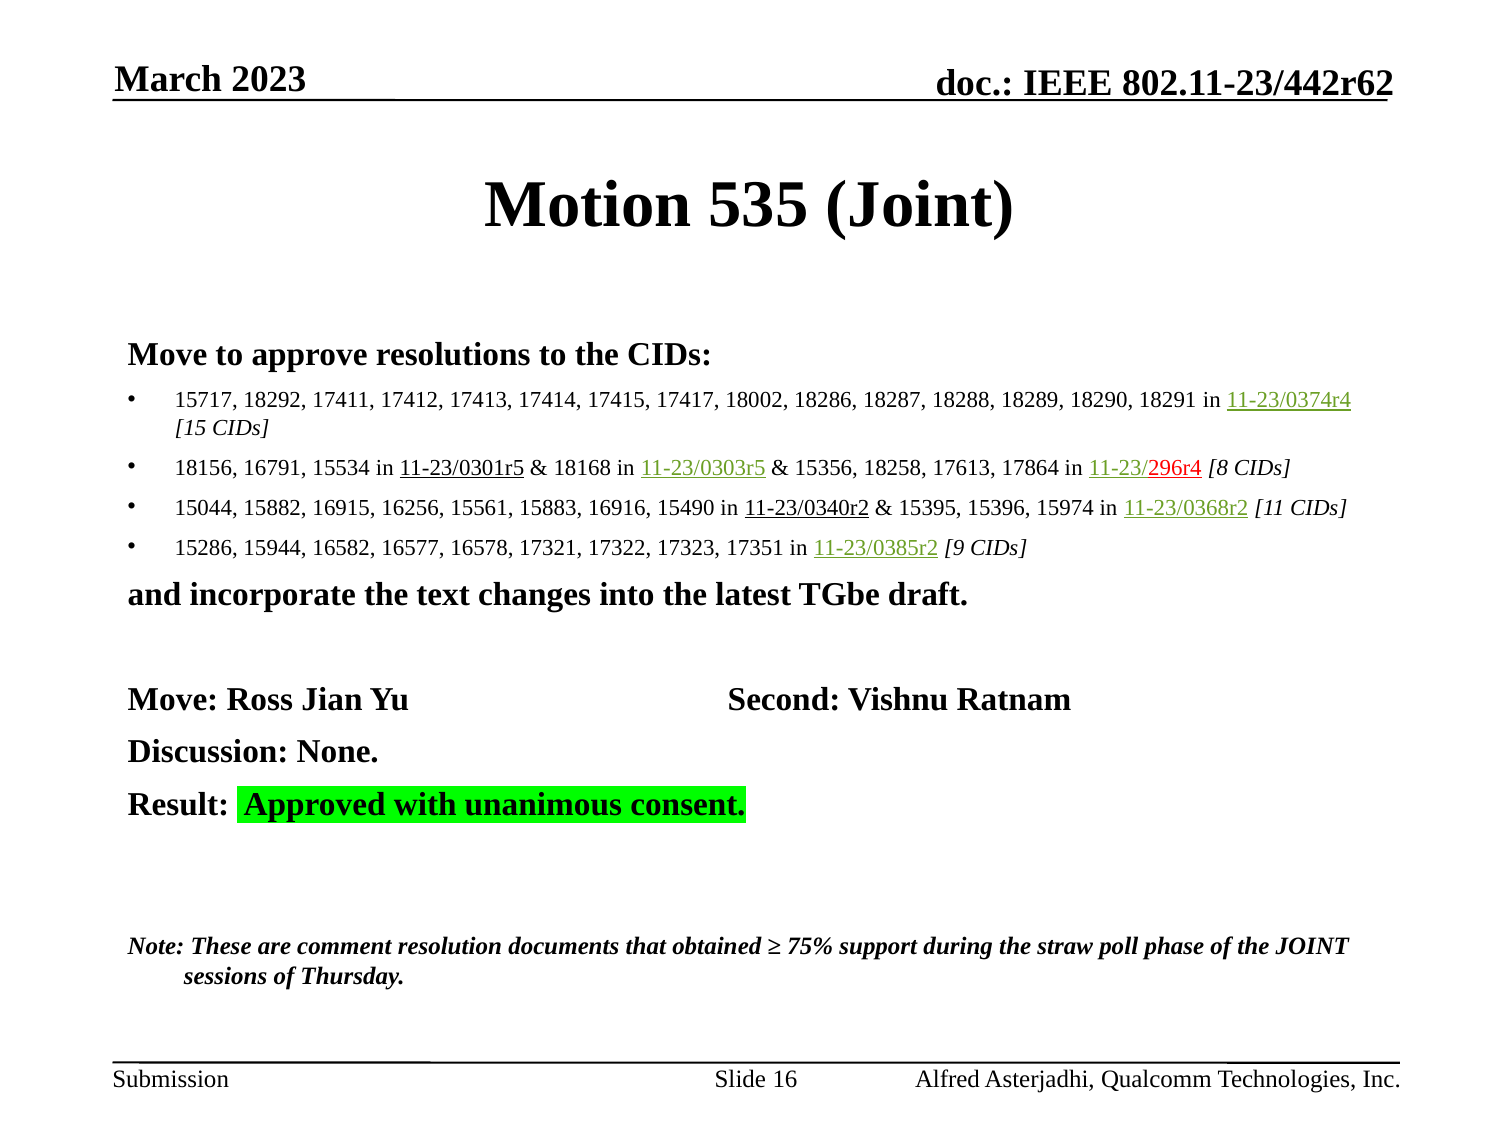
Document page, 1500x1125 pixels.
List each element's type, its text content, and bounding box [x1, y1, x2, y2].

title Motion 535 (Joint) [112, 112, 1388, 288]
list Move to approve resolutions to the CIDs: 15717, 18292, 17411, 17412, 17413, 17414, 17415, 17417, 18002, 18286, 18287, 18288, 18289, 18290, 18291 in 11-23/0374r4 [15 CIDs] 18156, 16791, 15534 in 11-23/0301r5 & 18168 in 11-23/0303r5 & 15356, 18258, 17613, 17864 in 11-23/296r4 [8 CIDs] 15044, 15882, 16915, 16256, 15561, 15883, 16916, 15490 in 11-23/0340r2 & 15395, 15396, 15974 in 11-23/0368r2 [11 CIDs] 15286, 15944, 16582, 16577, 16578, 17321, 17322, 17323, 17351 in 11-23/0385r2 [9 CIDs] and incorporate the text changes into the latest TGbe draft. Move: Ross Jian Yu Second: Vishnu Ratnam Discussion: None. Result: Approved with unanimous consent. Note: These are comment resolution documents that obtained ≥ 75% support during the straw poll phase of the JOINT sessions of Thursday. [112, 324, 1388, 1063]
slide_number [114, 54, 423, 100]
footer Alfred Asterjadhi, Qualcomm Technologies, Inc. [878, 1061, 1402, 1093]
slide_number Slide 16 [712, 1061, 800, 1123]
